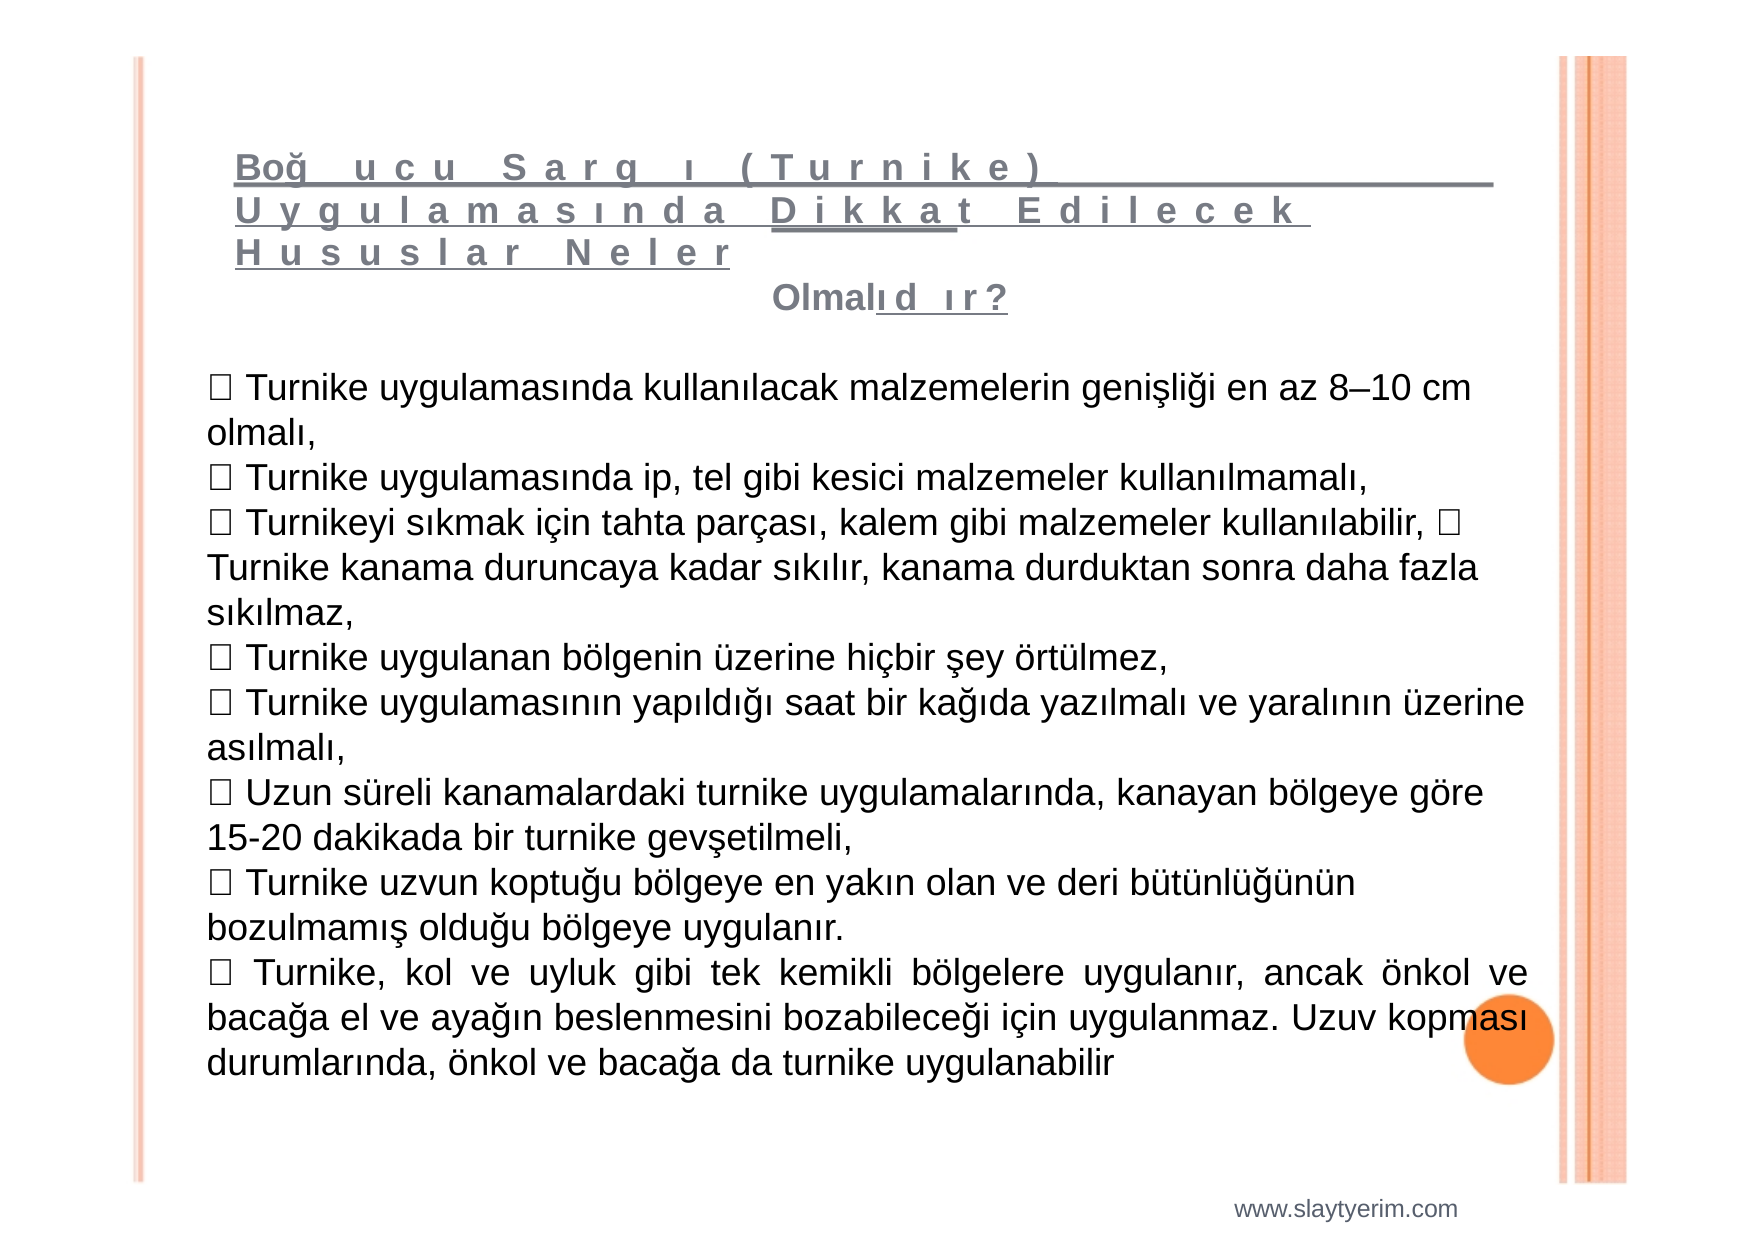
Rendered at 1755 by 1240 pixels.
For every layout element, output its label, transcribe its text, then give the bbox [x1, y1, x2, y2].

picture [126, 56, 1633, 1185]
text_box Boğ ucu Sarg ı (Turnike) Uygulamasında Dikkat Edilecek Hususlar Neler Olmalıd ır?  Turnike uygulamasında kullanılacak malzemelerin genişliği en az 8–10 cm olmalı,  Turnike uygulamasında ip, tel gibi kesici malzemeler kullanılmamalı,  Turnikeyi sıkmak için tahta parçası, kalem gibi malzemeler kullanılabilir,  Turnike kanama duruncaya kadar sıkılır, kanama durduktan sonra daha fazla sıkılmaz,  Turnike uygulanan bölgenin üzerine hiçbir şey örtülmez,  Turnike uygulamasının yapıldığı saat bir kağıda yazılmalı ve yaralının üzerine asılmalı,  Uzun süreli kanamalardaki turnike uygulamalarında, kanayan bölgeye göre 15-20 dakikada bir turnike gevşetilmeli,  Turnike uzvun koptuğu bölgeye en yakın olan ve deri bütünlüğünün bozulmamış olduğu bölgeye uygulanır.  Turnike, kol ve uyluk gibi tek kemikli bölgelere uygulanır, ancak önkol ve bacağa el ve ayağın beslenmesini bozabileceği için uygulanmaz. Uzuv kopması durumlarında, önkol ve bacağa da turnike uygulanabilir www.slaytyerim.com [206, 1194, 1529, 1230]
